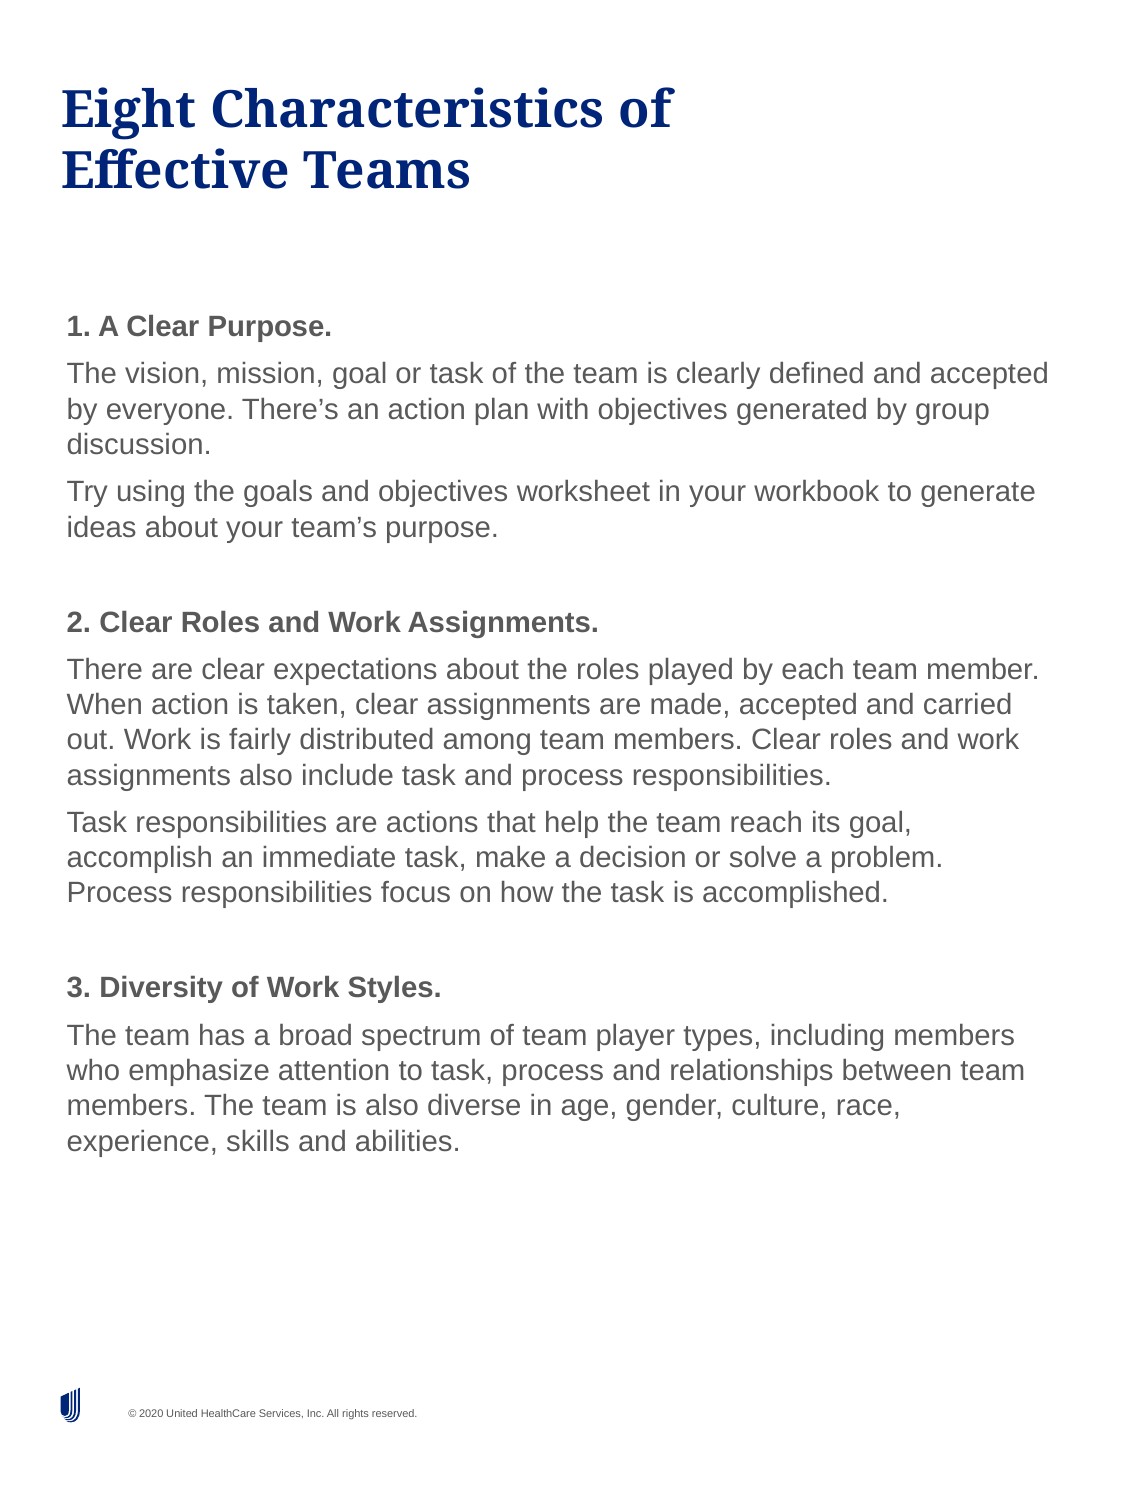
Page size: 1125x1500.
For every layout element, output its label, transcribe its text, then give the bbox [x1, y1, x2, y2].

text_box 1. A Clear Purpose. The vision, mission, goal or task of the team is clearly defined and accepted by everyone. There’s an action plan with objectives generated by group discussion. Try using the goals and objectives worksheet in your workbook to generate ideas about your team’s purpose. 2. Clear Roles and Work Assignments. There are clear expectations about the roles played by each team member. When action is taken, clear assignments are made, accepted and carried out. Work is fairly distributed among team members. Clear roles and work assignments also include task and process responsibilities. Task responsibilities are actions that help the team reach its goal, accomplish an immediate task, make a decision or solve a problem. Process responsibilities focus on how the task is accomplished. 3. Diversity of Work Styles. The team has a broad spectrum of team player types, including members who emphasize attention to task, process and relationships between team members. The team is also diverse in age, gender, culture, race, experience, skills and abilities. [66, 307, 1059, 1358]
title Eight Characteristics of Effective Teams [46, 68, 1065, 203]
